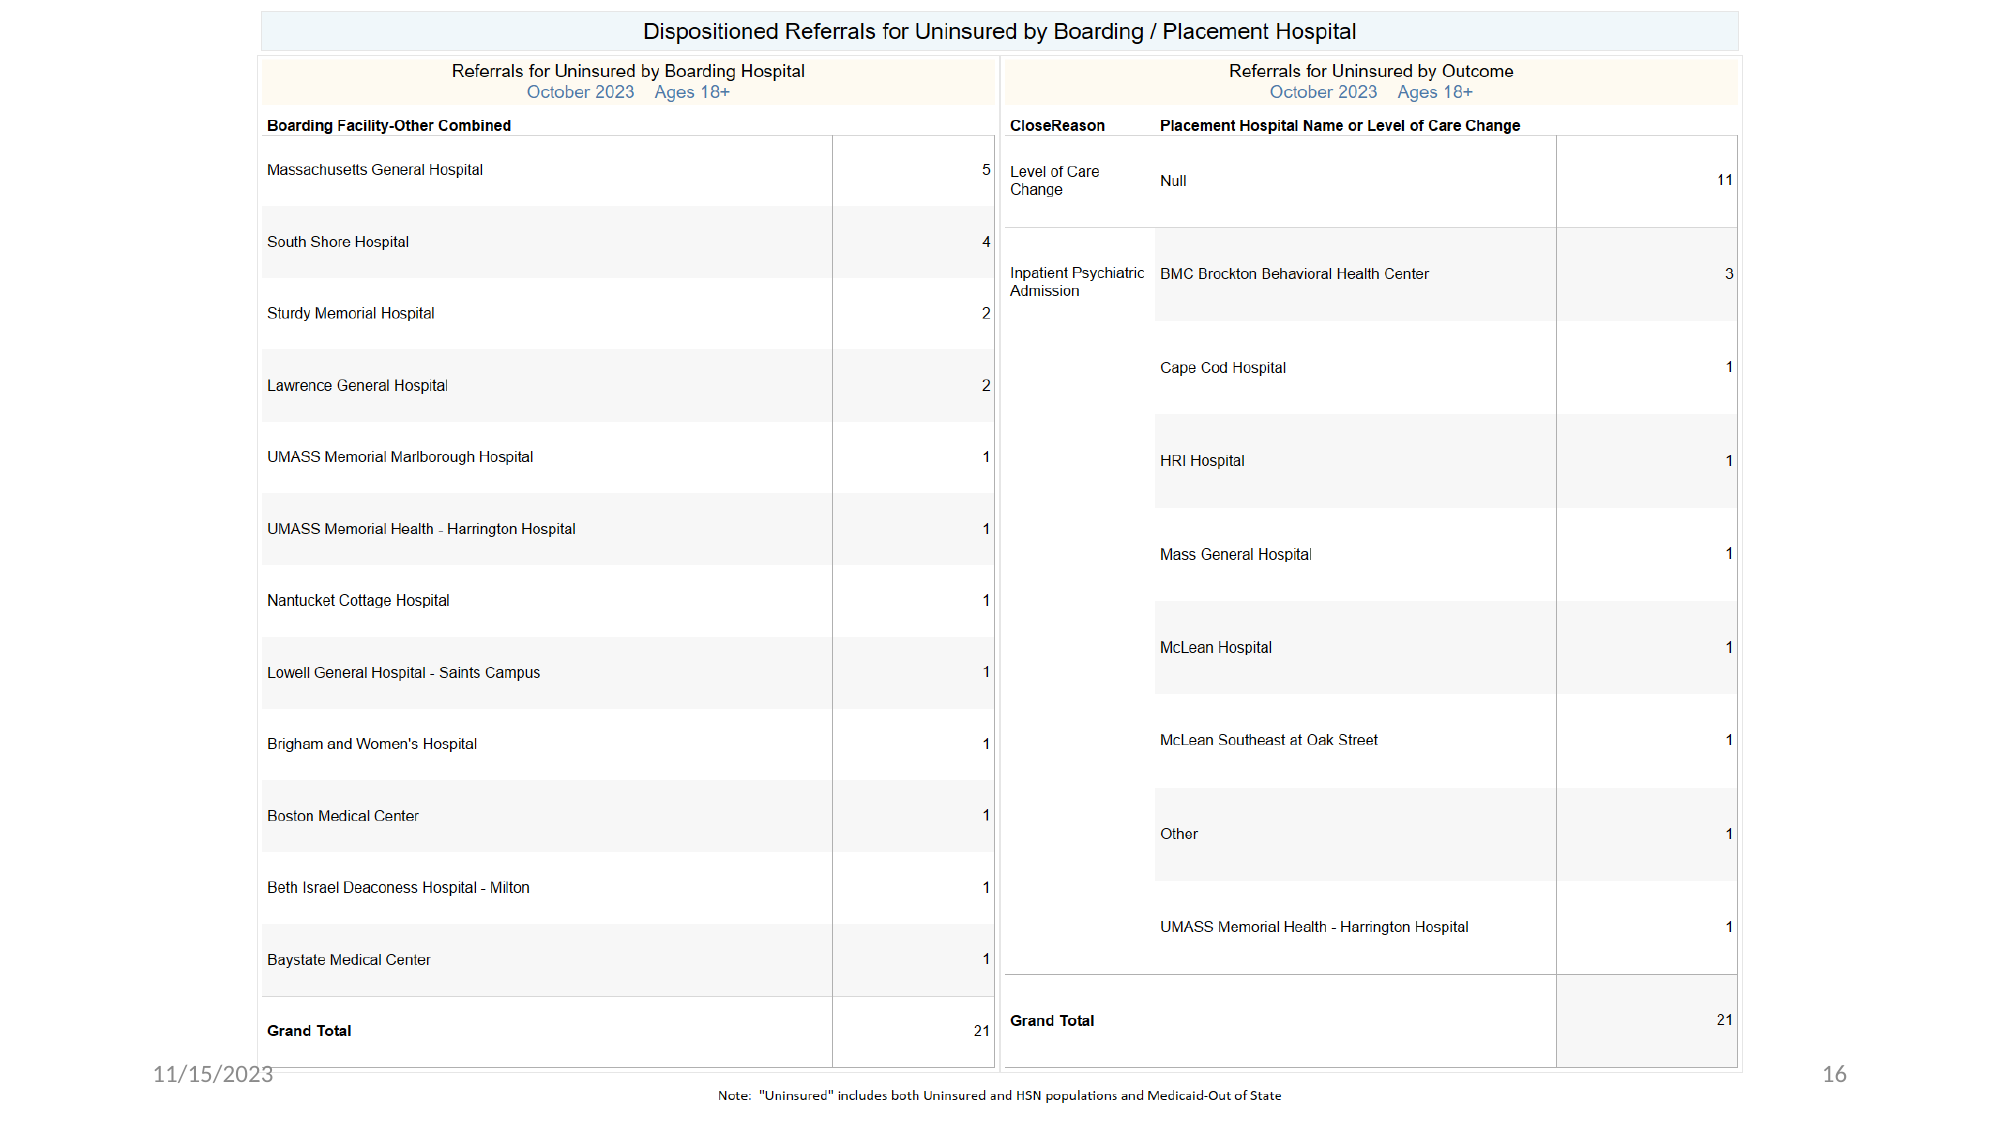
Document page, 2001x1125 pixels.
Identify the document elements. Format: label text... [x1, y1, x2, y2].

slide_number 16 [1750, 1042, 1863, 1103]
picture [249, 0, 1750, 1125]
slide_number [137, 1042, 249, 1103]
